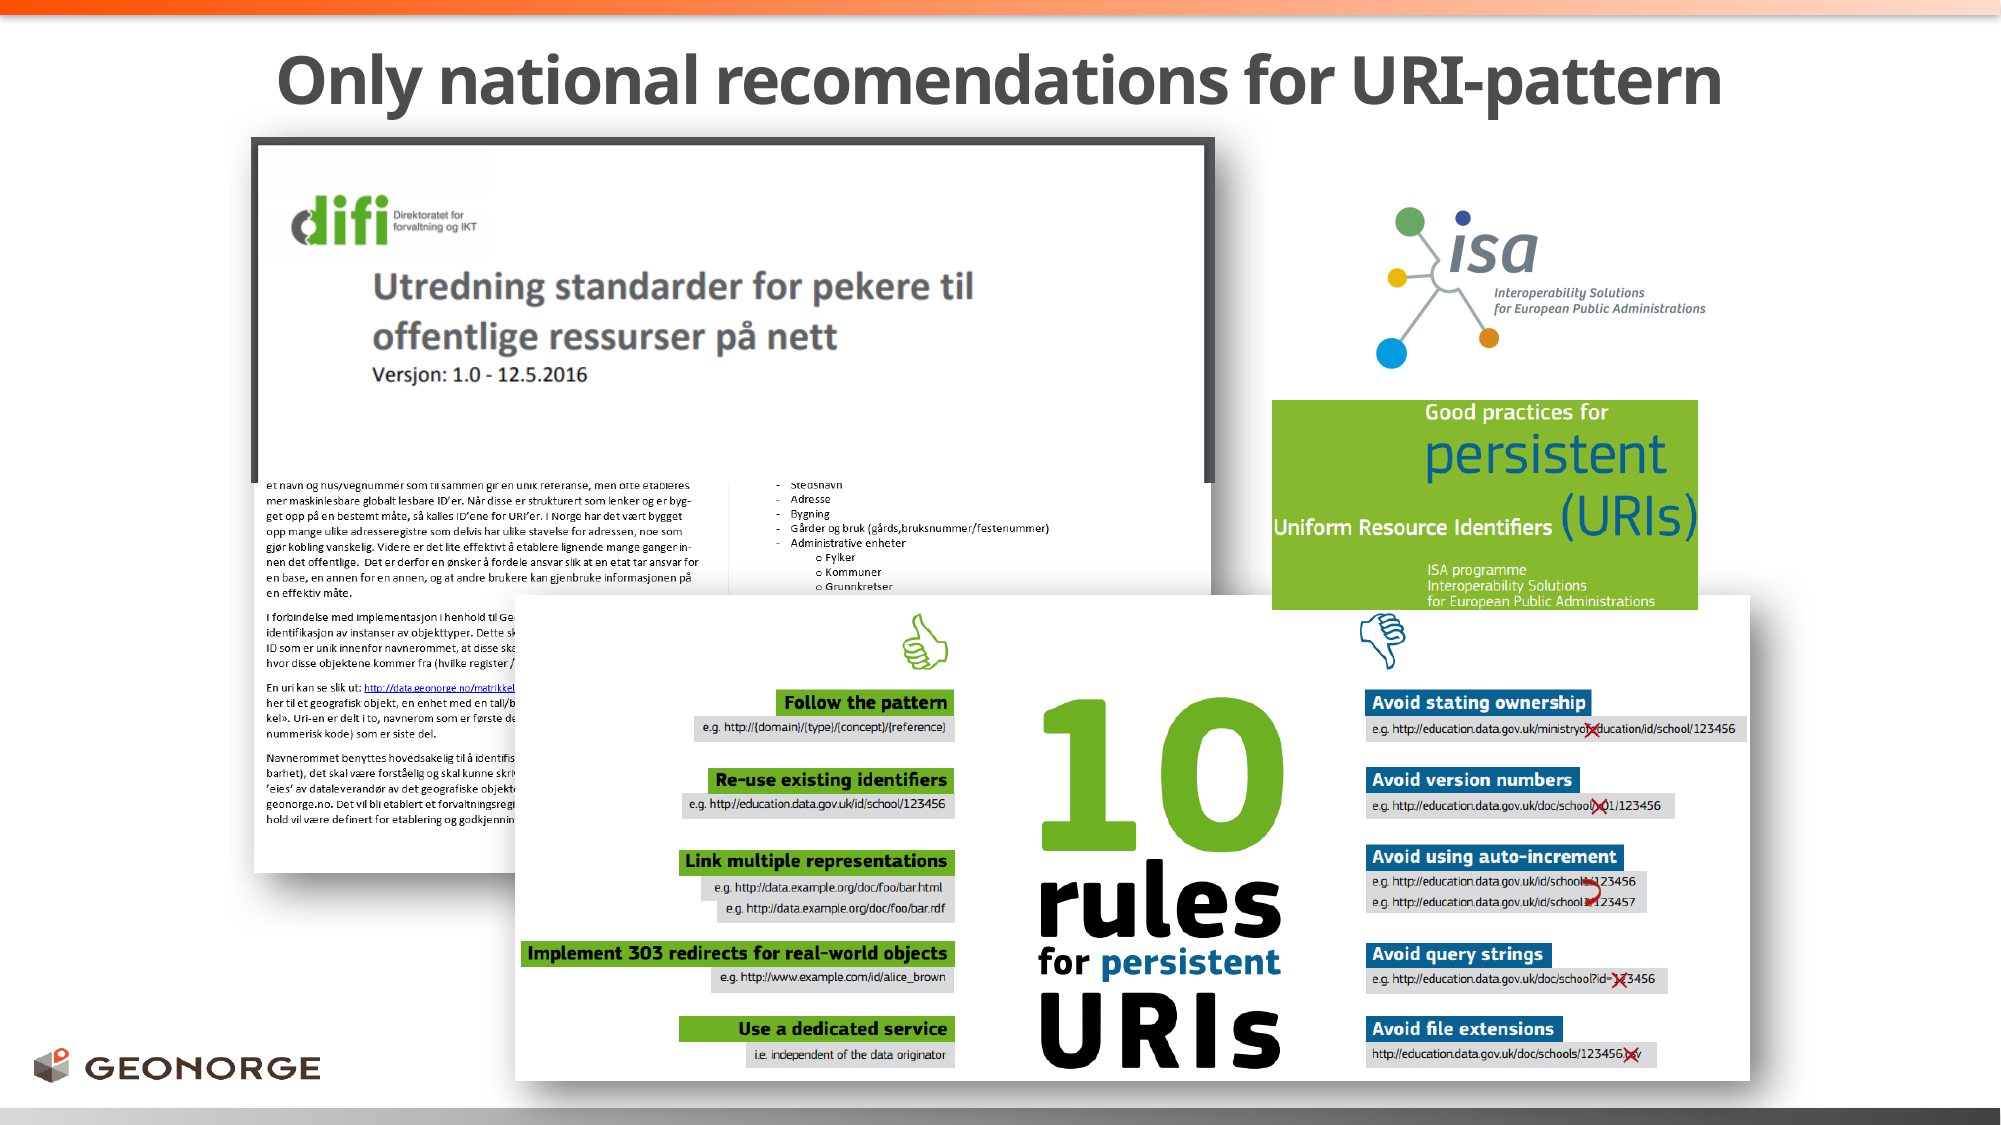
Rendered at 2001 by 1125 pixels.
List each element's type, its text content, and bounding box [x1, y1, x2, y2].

picture [251, 136, 1751, 1081]
picture [1365, 188, 1715, 388]
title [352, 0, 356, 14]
text_box Only national recomendations for URI-pattern [0, 22, 2000, 152]
picture [34, 1048, 320, 1083]
